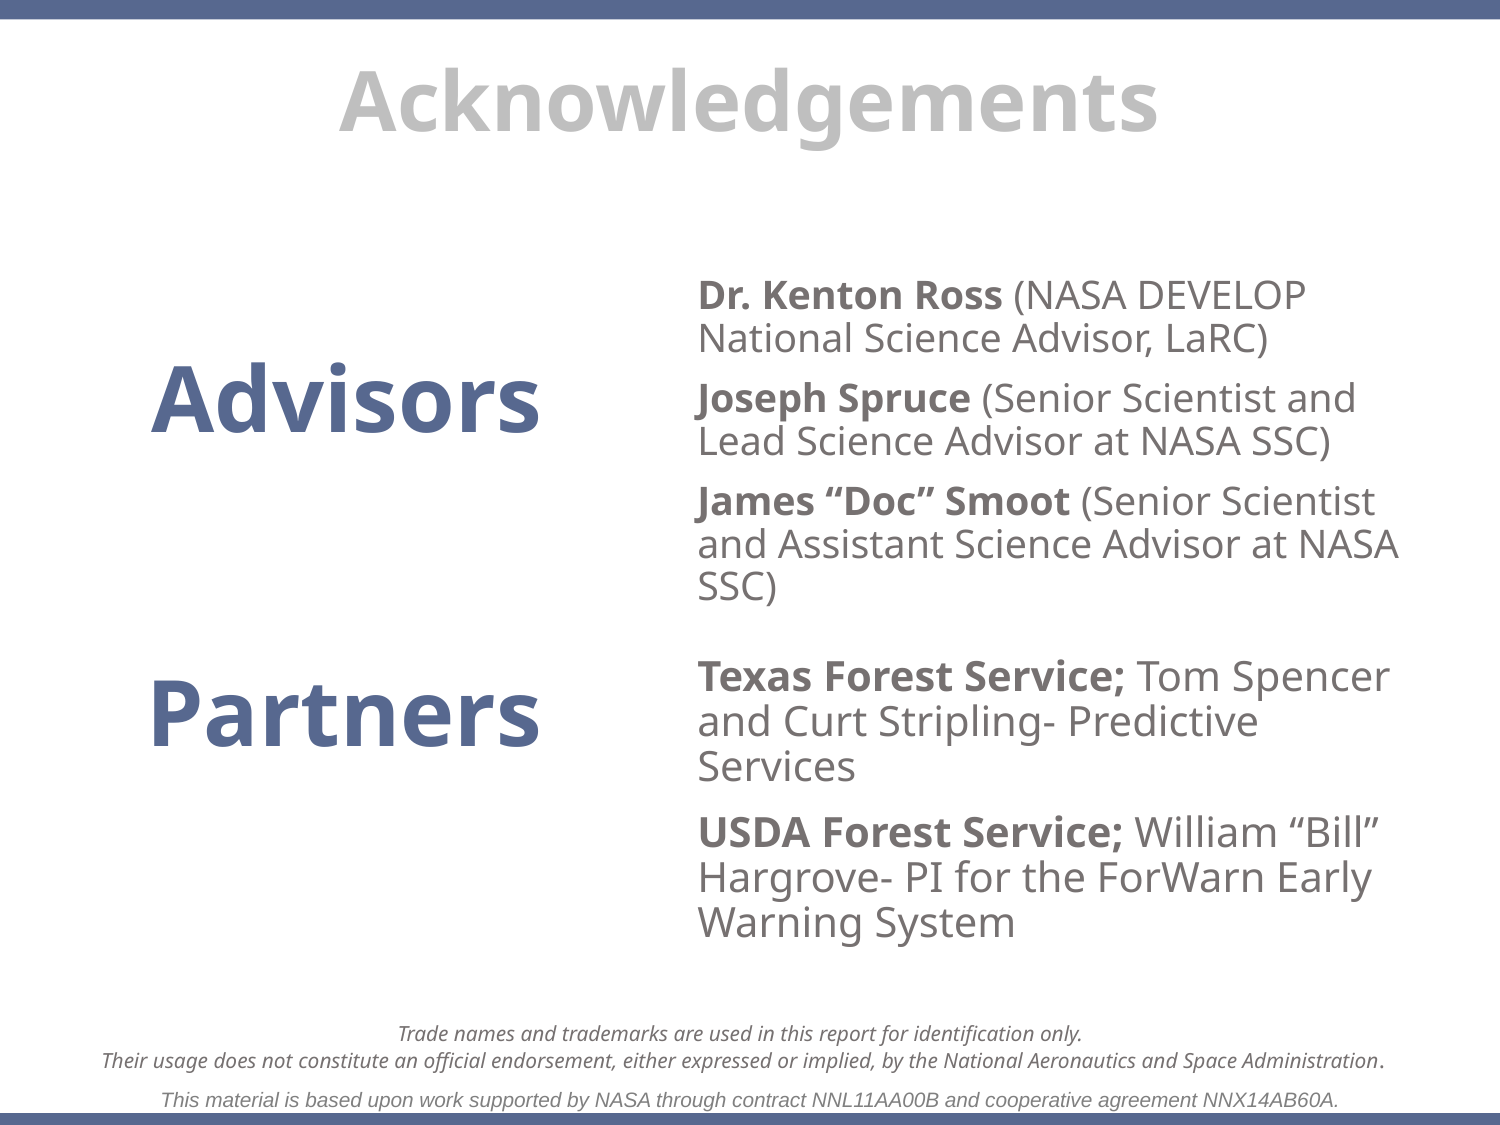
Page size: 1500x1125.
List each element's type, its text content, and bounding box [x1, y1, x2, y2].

text_box Trade names and trademarks are used in this report for identification only. Their usage does not constitute an official endorsement, either expressed or implied, by the National Aeronautics and Space Administration. [86, 1013, 1400, 1081]
text_box Advisors [134, 333, 558, 459]
text_box Partners [65, 647, 558, 773]
list Dr. Kenton Ross (NASA DEVELOP National Science Advisor, LaRC) Joseph Spruce (Senior Scientist and Lead Science Advisor at NASA SSC) James “Doc” Smoot (Senior Scientist and Assistant Science Advisor at NASA SSC) [682, 268, 1424, 621]
list Texas Forest Service; Tom Spencer and Curt Stripling- Predictive Services USDA Forest Service; William “Bill” Hargrove- PI for the ForWarn Early Warning System [682, 647, 1423, 1014]
